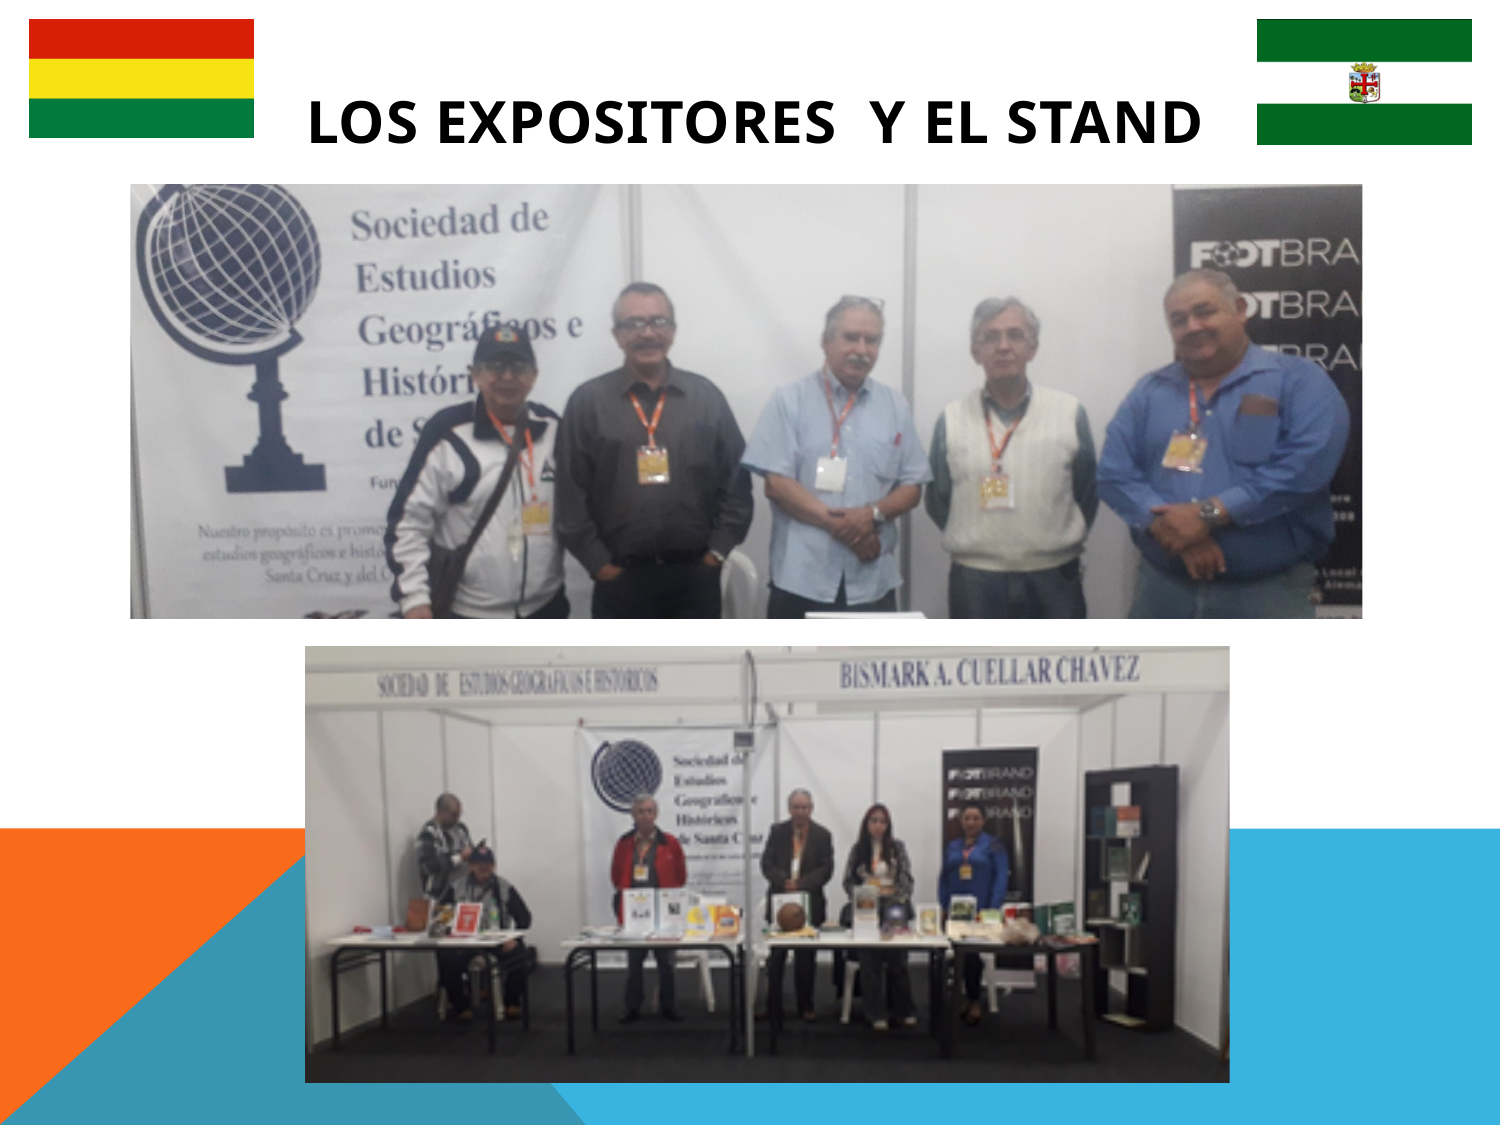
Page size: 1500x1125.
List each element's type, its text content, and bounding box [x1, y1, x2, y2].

picture [304, 646, 1230, 1083]
picture [129, 184, 1363, 619]
picture [1257, 18, 1472, 146]
title LOS EXPOSITORES Y EL STAND [277, 42, 1235, 169]
picture [29, 18, 255, 138]
